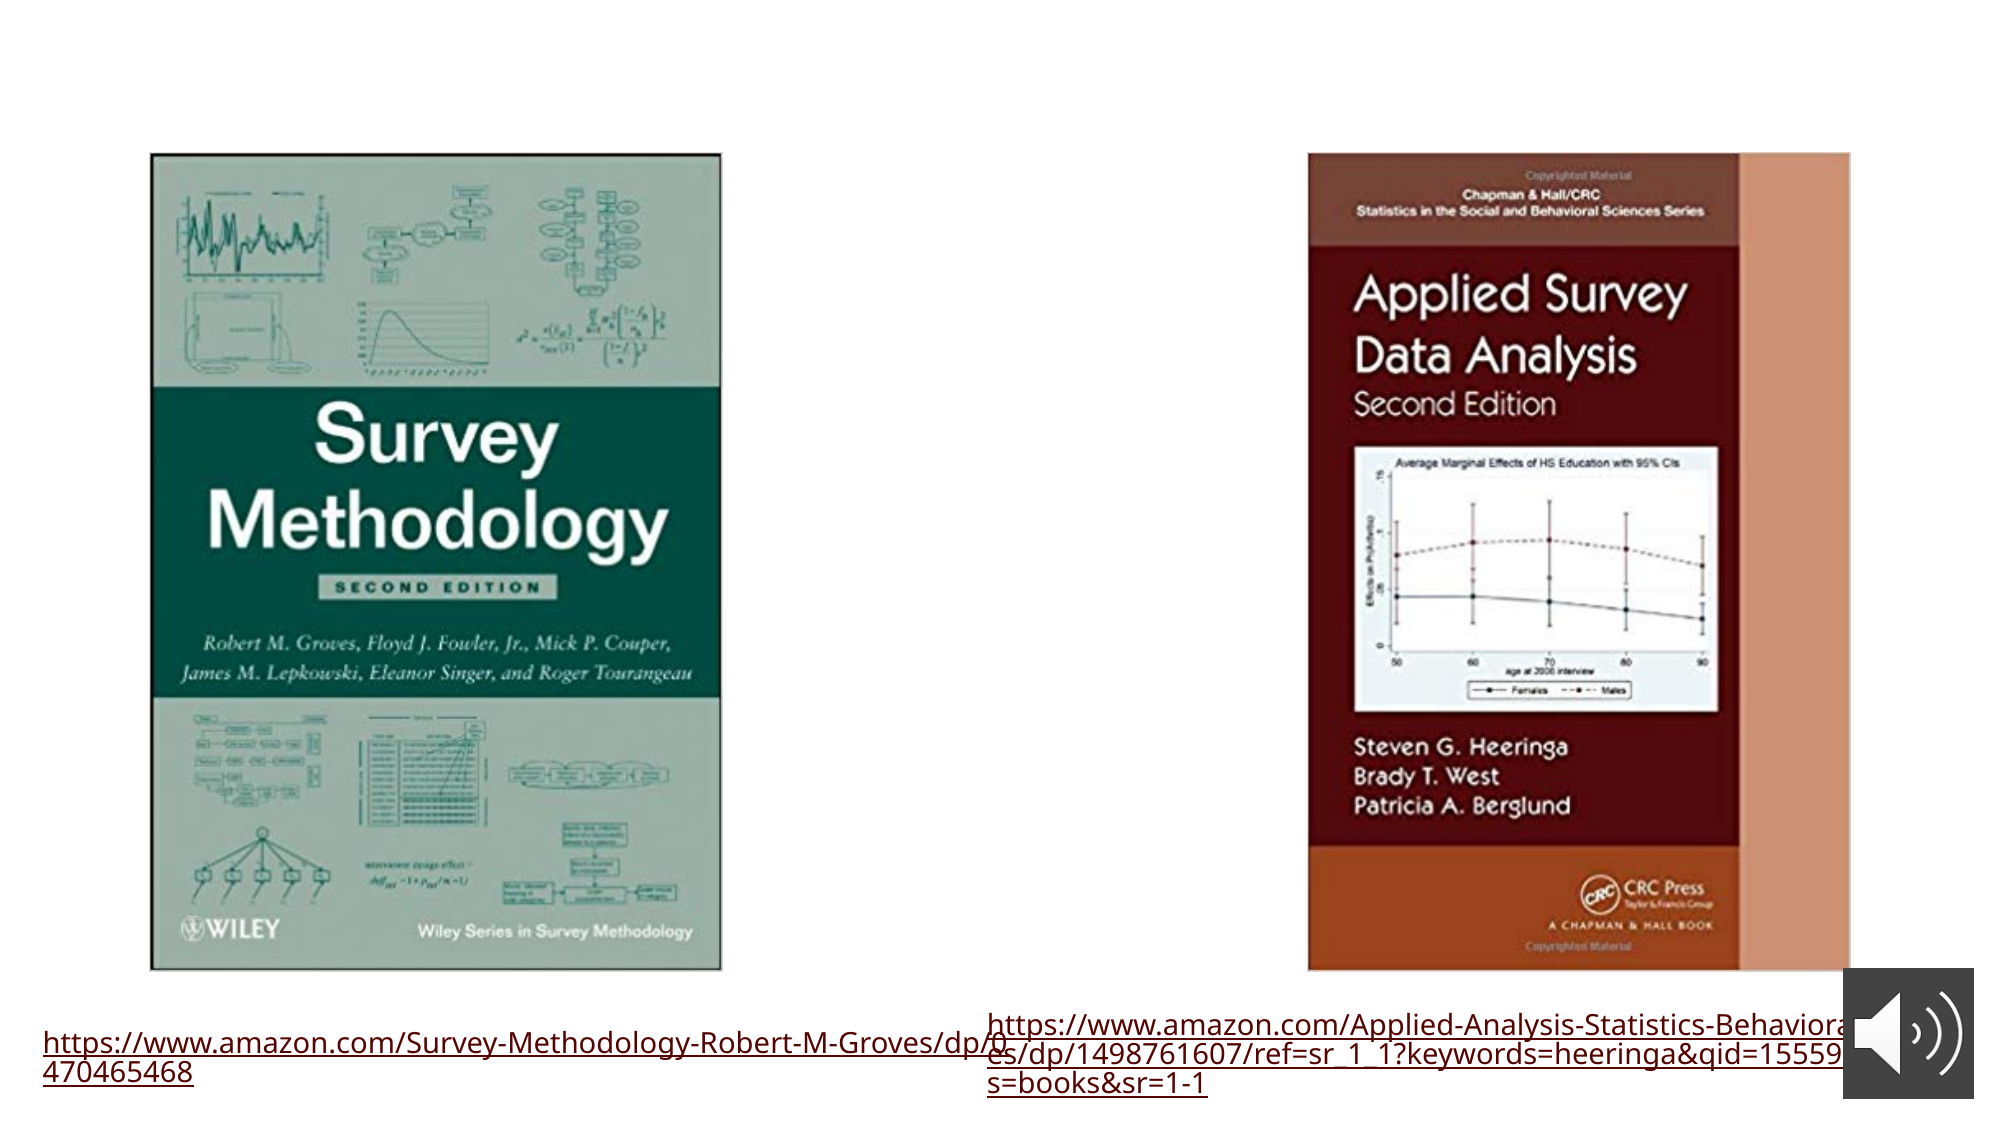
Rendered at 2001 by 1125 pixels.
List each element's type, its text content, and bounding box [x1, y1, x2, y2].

text_box https://www.amazon.com/Survey-Methodology-Robert-M-Groves/dp/0470465468 [27, 1016, 1028, 1071]
picture [1307, 152, 1976, 1101]
text_box https://www.amazon.com/Applied-Analysis-Statistics-Behavioral-Sciences/dp/1498761607/ref=sr_1_1?keywords=heeringa&qid=1555964708&s=books&sr=1-1 [972, 998, 1834, 1054]
picture [149, 152, 723, 973]
